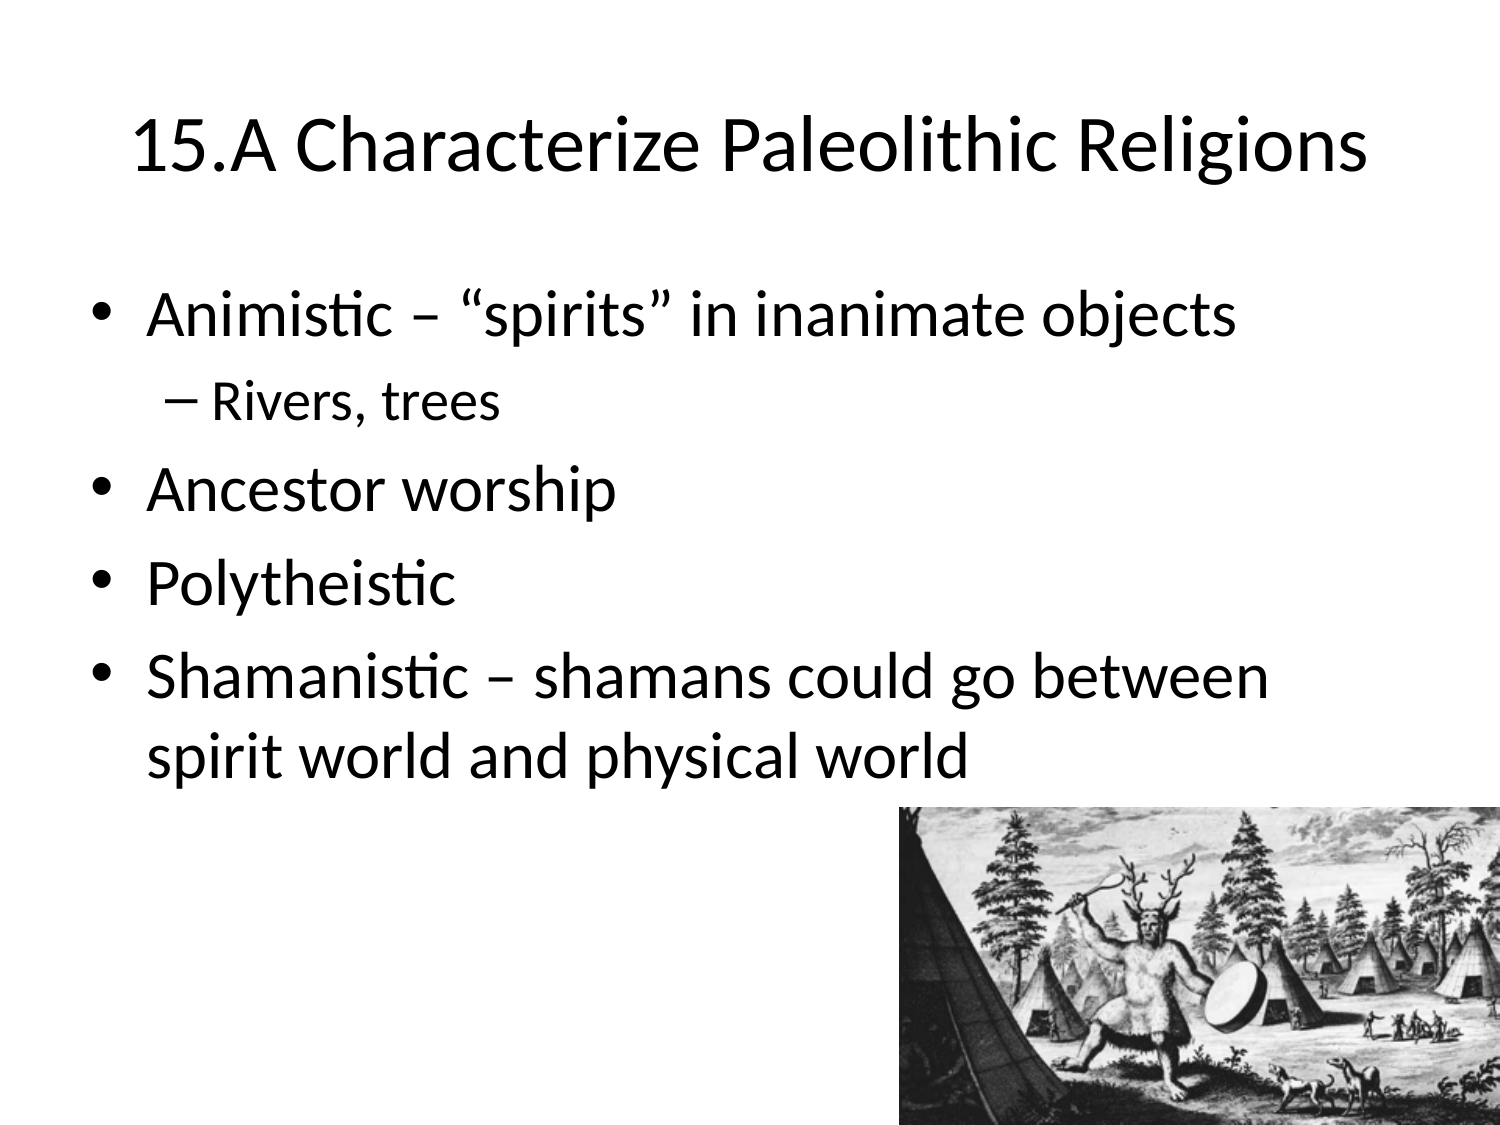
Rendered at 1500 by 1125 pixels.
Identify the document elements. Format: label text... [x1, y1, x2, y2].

list Animistic – “spirits” in inanimate objects Rivers, trees Ancestor worship Polytheistic Shamanistic – shamans could go between spirit world and physical world [75, 262, 1425, 1005]
picture [898, 807, 1500, 1125]
title 15.A Characterize Paleolithic Religions [75, 45, 1425, 233]
